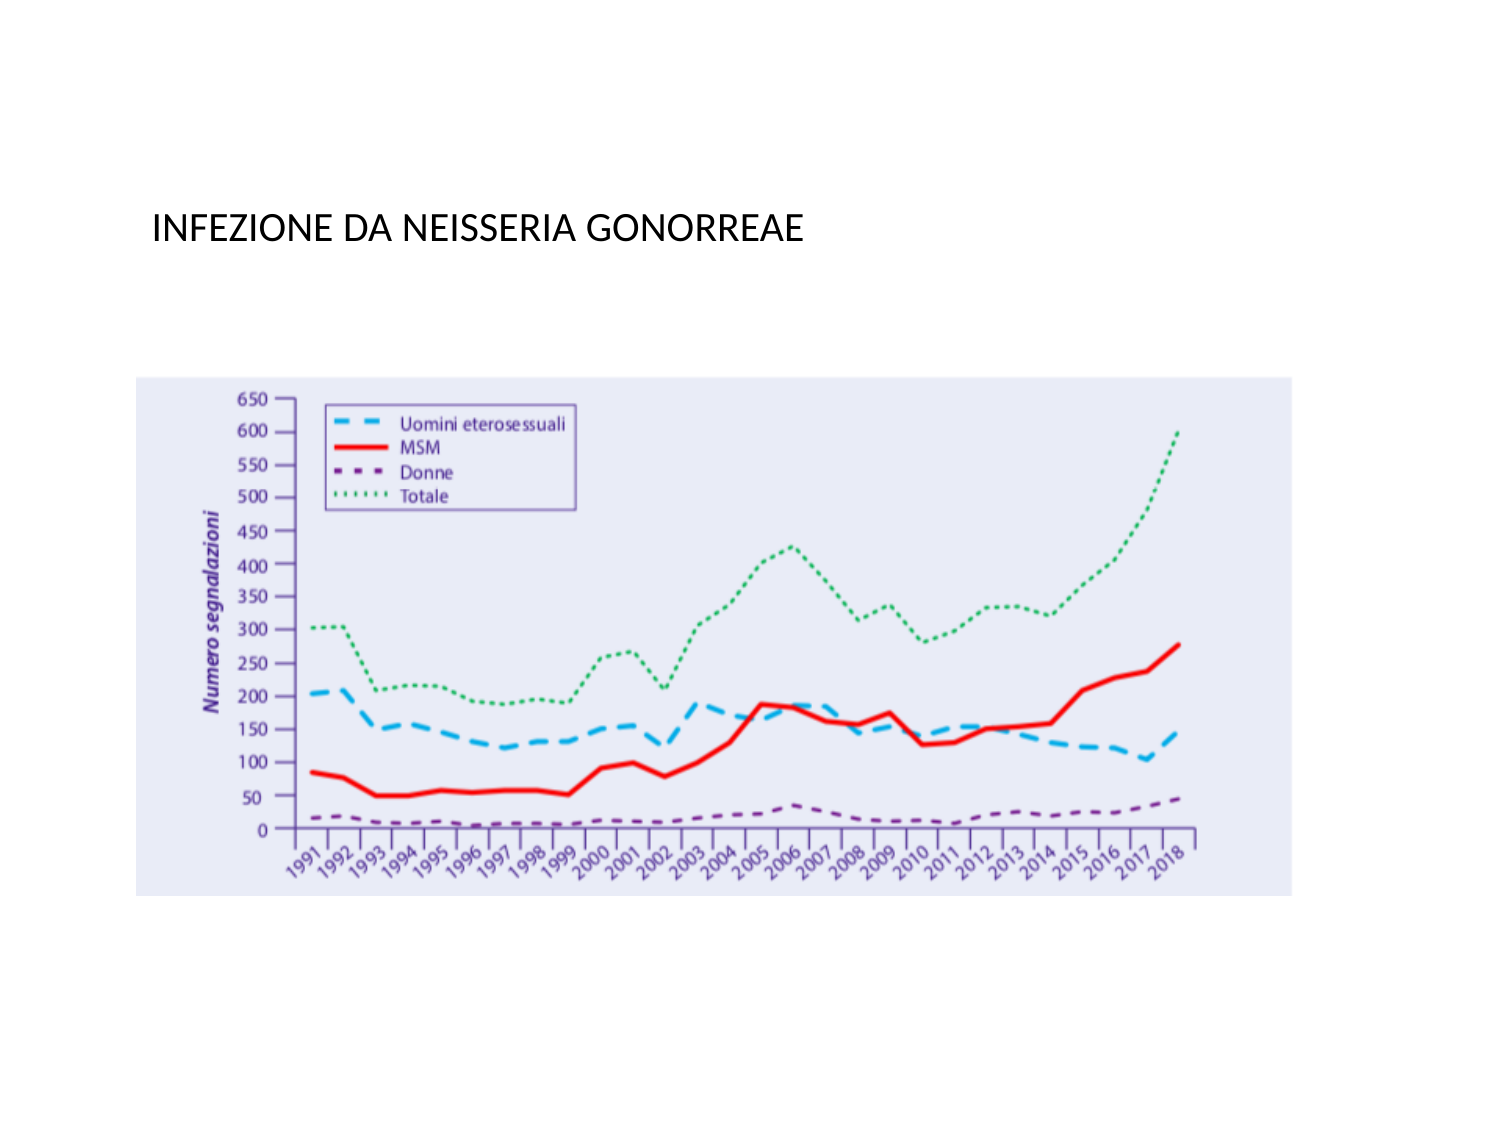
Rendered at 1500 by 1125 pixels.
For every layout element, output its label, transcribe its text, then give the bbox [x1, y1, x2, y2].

text_box INFEZIONE DA NEISSERIA GONORREAE [136, 192, 1005, 258]
picture [136, 365, 1308, 897]
